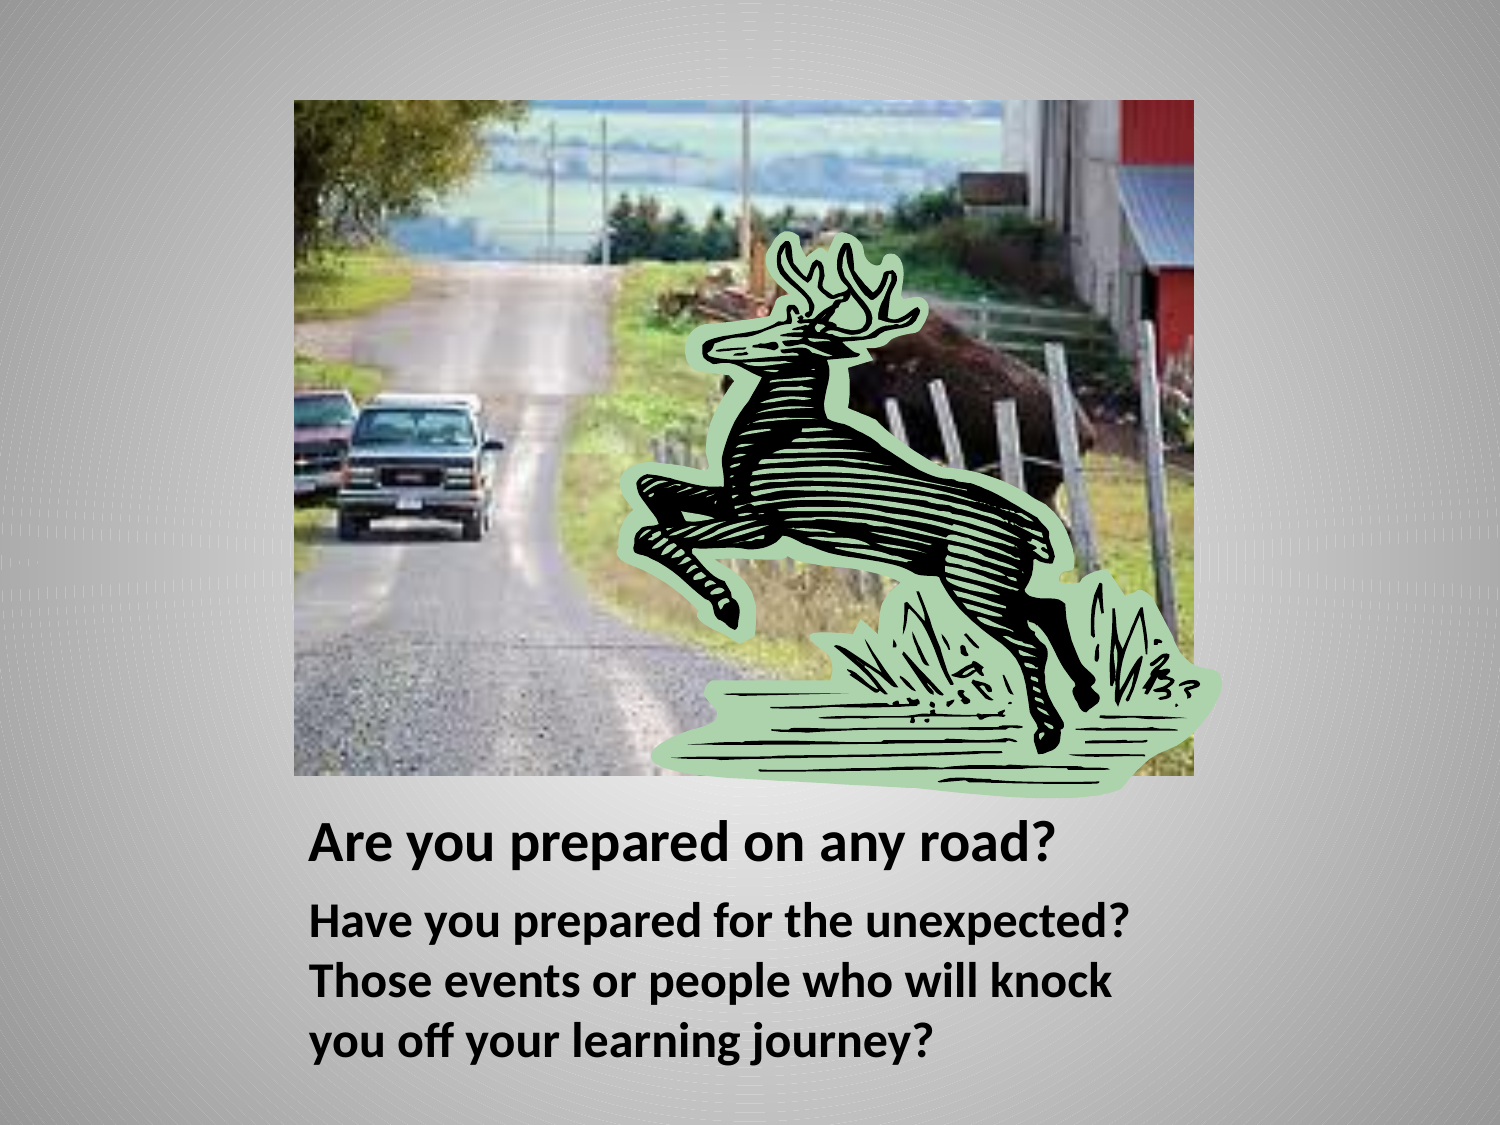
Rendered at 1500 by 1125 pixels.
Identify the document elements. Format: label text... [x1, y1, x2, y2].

title Are you prepared on any road? [294, 787, 1194, 880]
picture [293, 100, 1223, 799]
list Have you prepared for the unexpected? Those events or people who will knock you off your learning journey? [294, 880, 1194, 1013]
